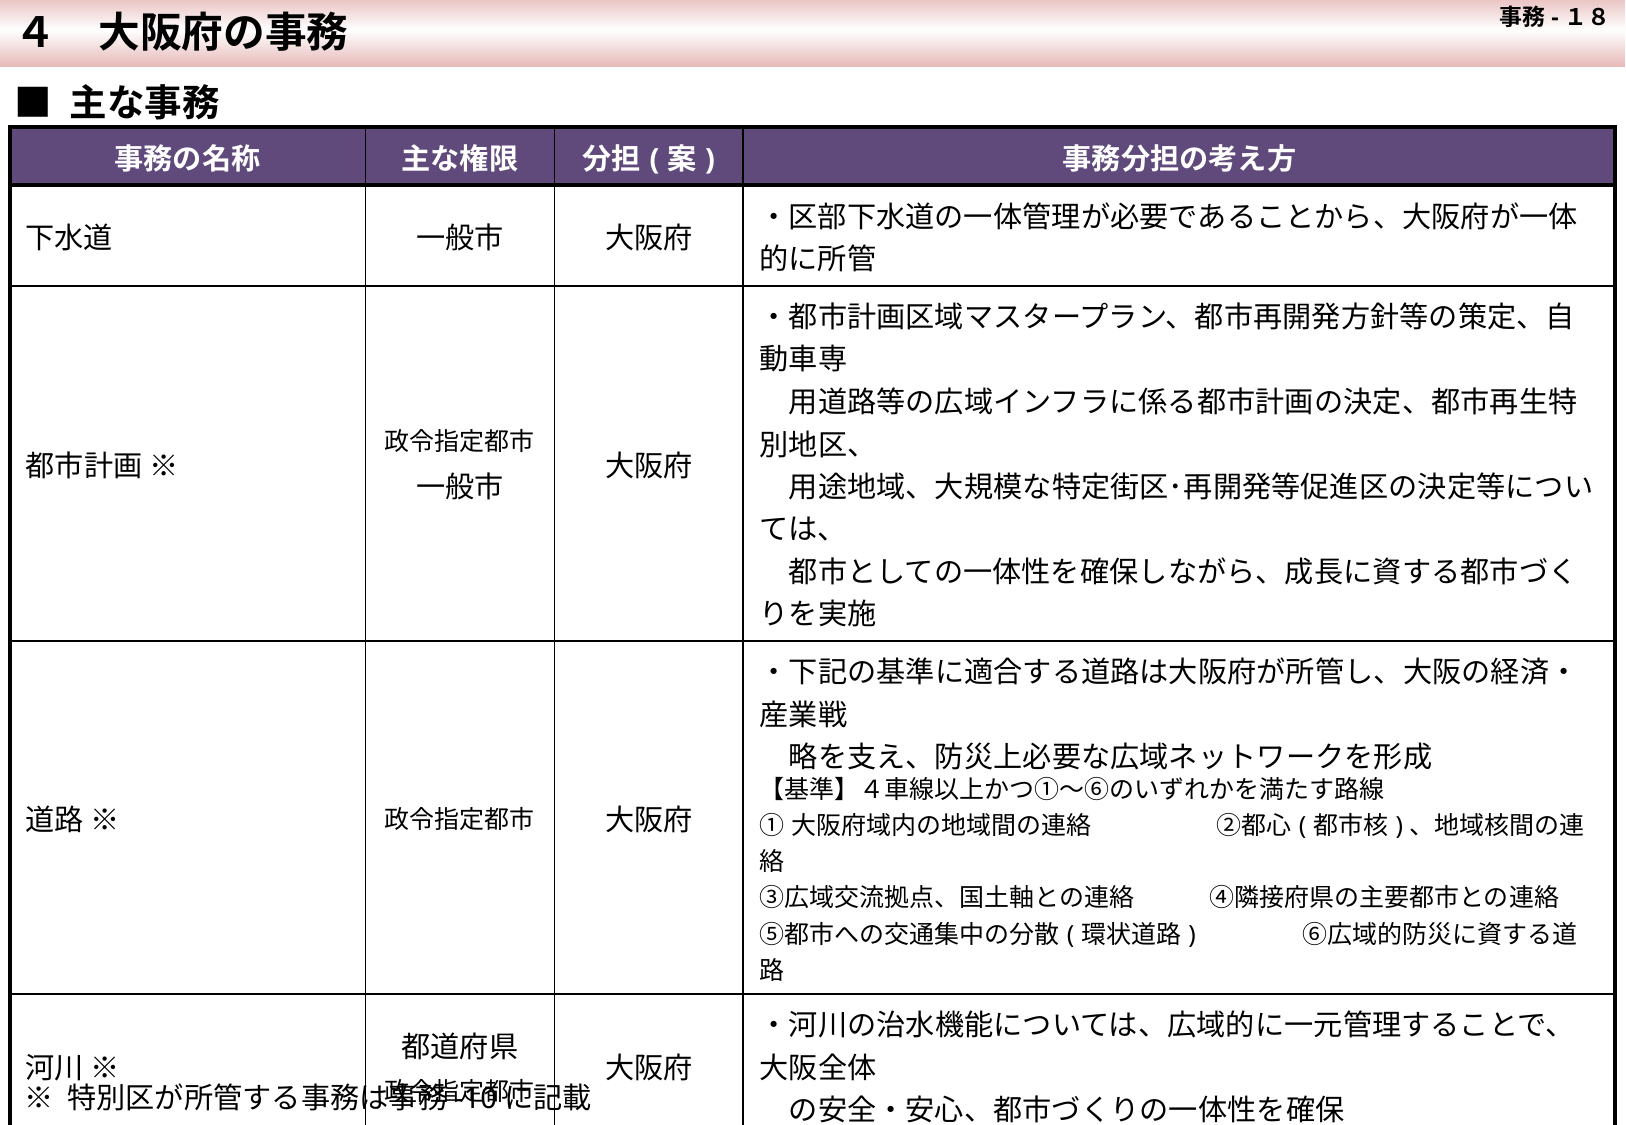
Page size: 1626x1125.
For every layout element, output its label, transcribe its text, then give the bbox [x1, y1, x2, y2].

table_cell ・河川の治水機能については、広域的に一元管理することで、大阪全体 の安全・安心、都市づくりの一体性を確保 [744, 995, 1613, 1072]
table_cell ・都市計画区域マスタープラン、都市再開発方針等の策定、自動車専 用道路等の広域インフラに係る都市計画の決定、都市再生特別地区、 用途地域、大規模な特定街区･再開発等促進区の決定等については、 都市としての一体性を確保しながら、成長に資する都市づくりを実施 [744, 287, 1613, 640]
table_cell 都道府県 政令指定都市 [366, 995, 554, 1072]
text_box ※ 特別区が所管する事務は事務-10に記載 [9, 1072, 1625, 1122]
table_header 主な権限 [366, 139, 554, 183]
table_cell 大阪府 [555, 995, 742, 1072]
table_cell 河川 ※ [12, 995, 365, 1072]
text_box ■ 主な事務 [0, 64, 1493, 139]
text_box 事務-１８ [1455, 0, 1625, 38]
table_header 事務分担の考え方 [744, 129, 1613, 183]
table_cell ・下記の基準に適合する道路は大阪府が所管し、大阪の経済・産業戦 略を支え、防災上必要な広域ネットワークを形成 【基準】４車線以上かつ①～⑥のいずれかを満たす路線 ①大阪府域内の地域間の連絡 ②都心(都市核)、地域核間の連絡 ③広域交流拠点、国土軸との連絡 ④隣接府県の主要都市との連絡 ⑤都市への交通集中の分散(環状道路) ⑥広域的防災に資する道路 [744, 642, 1613, 993]
table_cell 道路 ※ [12, 642, 365, 993]
table_header 分担(案) [555, 139, 742, 183]
table_cell 大阪府 [555, 287, 742, 640]
text_box ４ 大阪府の事務 [0, 0, 1625, 68]
table_cell 政令指定都市 [366, 642, 554, 993]
table_cell 下水道 [12, 187, 365, 285]
table_cell 一般市 [366, 187, 554, 285]
table_cell 都市計画 ※ [12, 287, 365, 640]
table_cell 政令指定都市 一般市 [366, 287, 554, 640]
table_cell 大阪府 [555, 187, 742, 285]
table_cell 大阪府 [555, 642, 742, 993]
table_cell ・区部下水道の一体管理が必要であることから、大阪府が一体的に所管 [744, 187, 1613, 285]
table_header 事務の名称 [12, 139, 365, 183]
